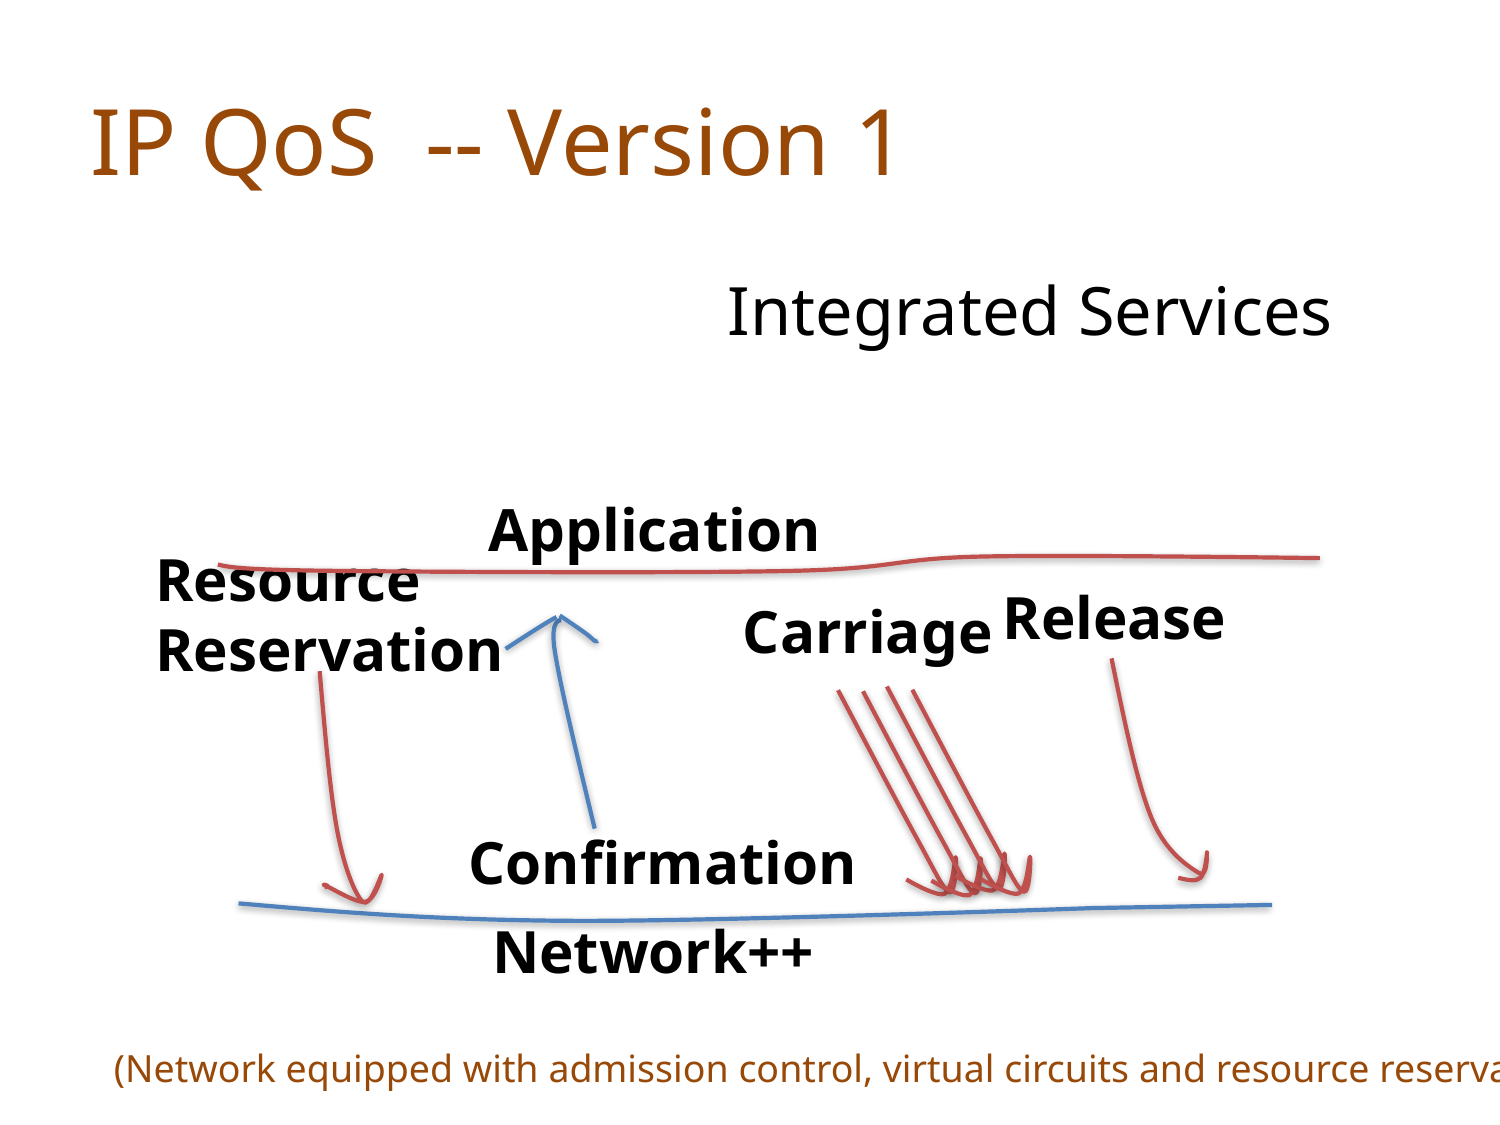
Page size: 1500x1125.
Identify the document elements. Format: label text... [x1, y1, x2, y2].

text_box [504, 615, 557, 651]
text_box [551, 627, 597, 830]
text_box [861, 690, 973, 898]
text_box (Network equipped with admission control, virtual circuits and resource reservation capability) [99, 1037, 1500, 1098]
text_box Resource Reservation [140, 535, 519, 690]
title IP QoS -- Version 1 [75, 45, 1425, 233]
text_box [1109, 657, 1210, 883]
text_box [885, 685, 984, 892]
text_box Network++ [477, 926, 829, 993]
text_box [558, 613, 599, 644]
text_box Confirmation [454, 819, 872, 901]
text_box [317, 670, 384, 905]
text_box [238, 901, 1273, 923]
text_box [217, 553, 1320, 575]
text_box [836, 689, 942, 897]
text_box Carriage [728, 588, 1008, 673]
text_box [910, 688, 1033, 896]
list Integrated Services [712, 261, 1425, 486]
text_box Application [473, 485, 835, 560]
text_box Release [987, 573, 1242, 659]
